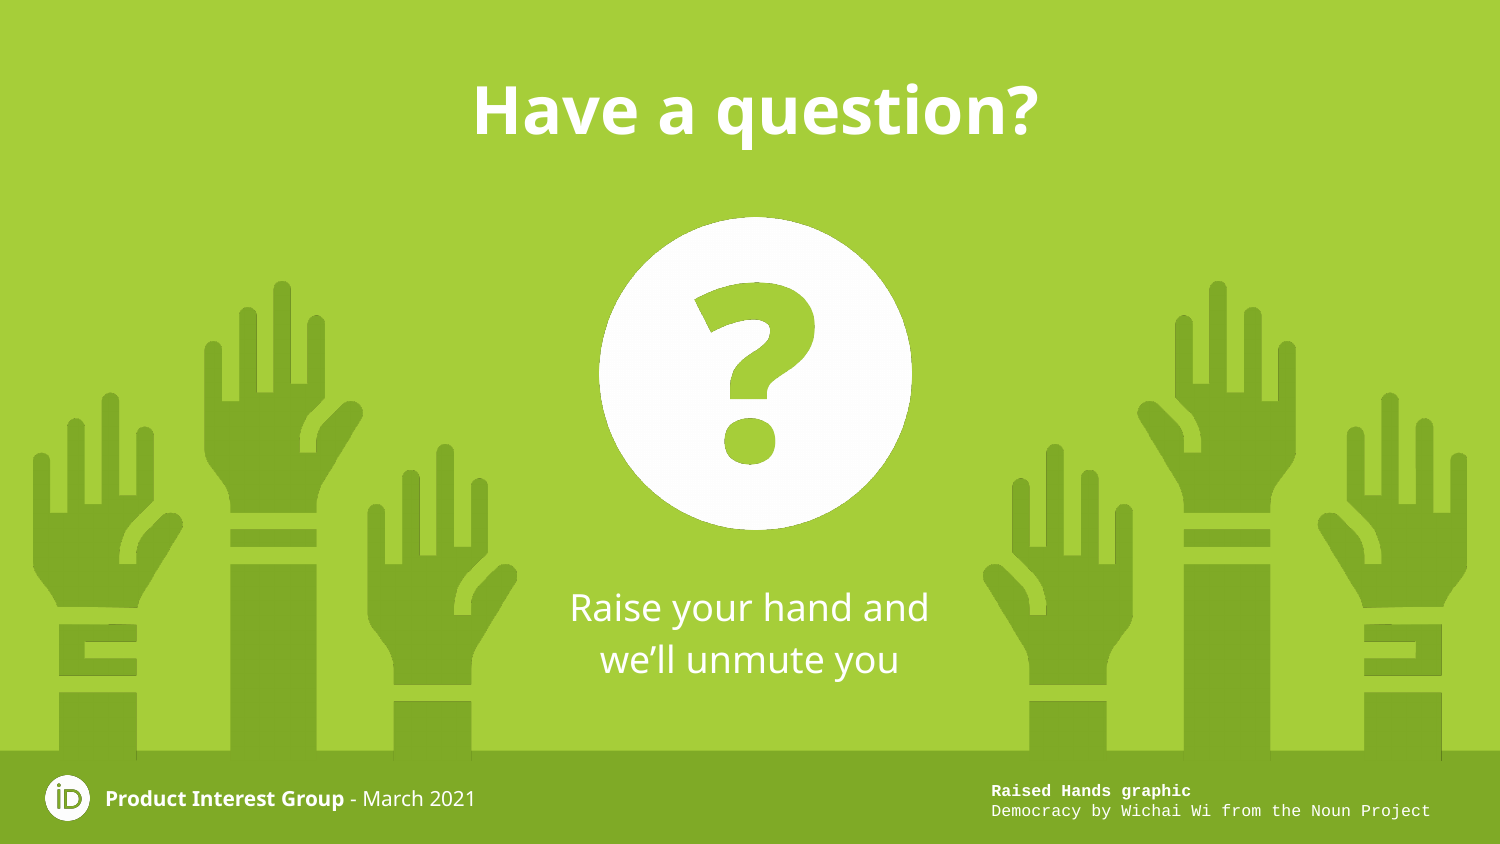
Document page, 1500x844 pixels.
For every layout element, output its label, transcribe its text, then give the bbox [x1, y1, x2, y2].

picture [599, 217, 912, 530]
text_box Have a question? [382, 67, 1130, 148]
text_box Raised Hands graphic Democracy by Wichai Wi from the Noun Project [991, 779, 1475, 820]
text_box Raise your hand and we’ll unmute you [535, 562, 965, 696]
picture [33, 281, 518, 762]
picture [982, 281, 1467, 762]
text_box Product Interest Group - March 2021 [104, 785, 991, 820]
picture [45, 775, 90, 821]
